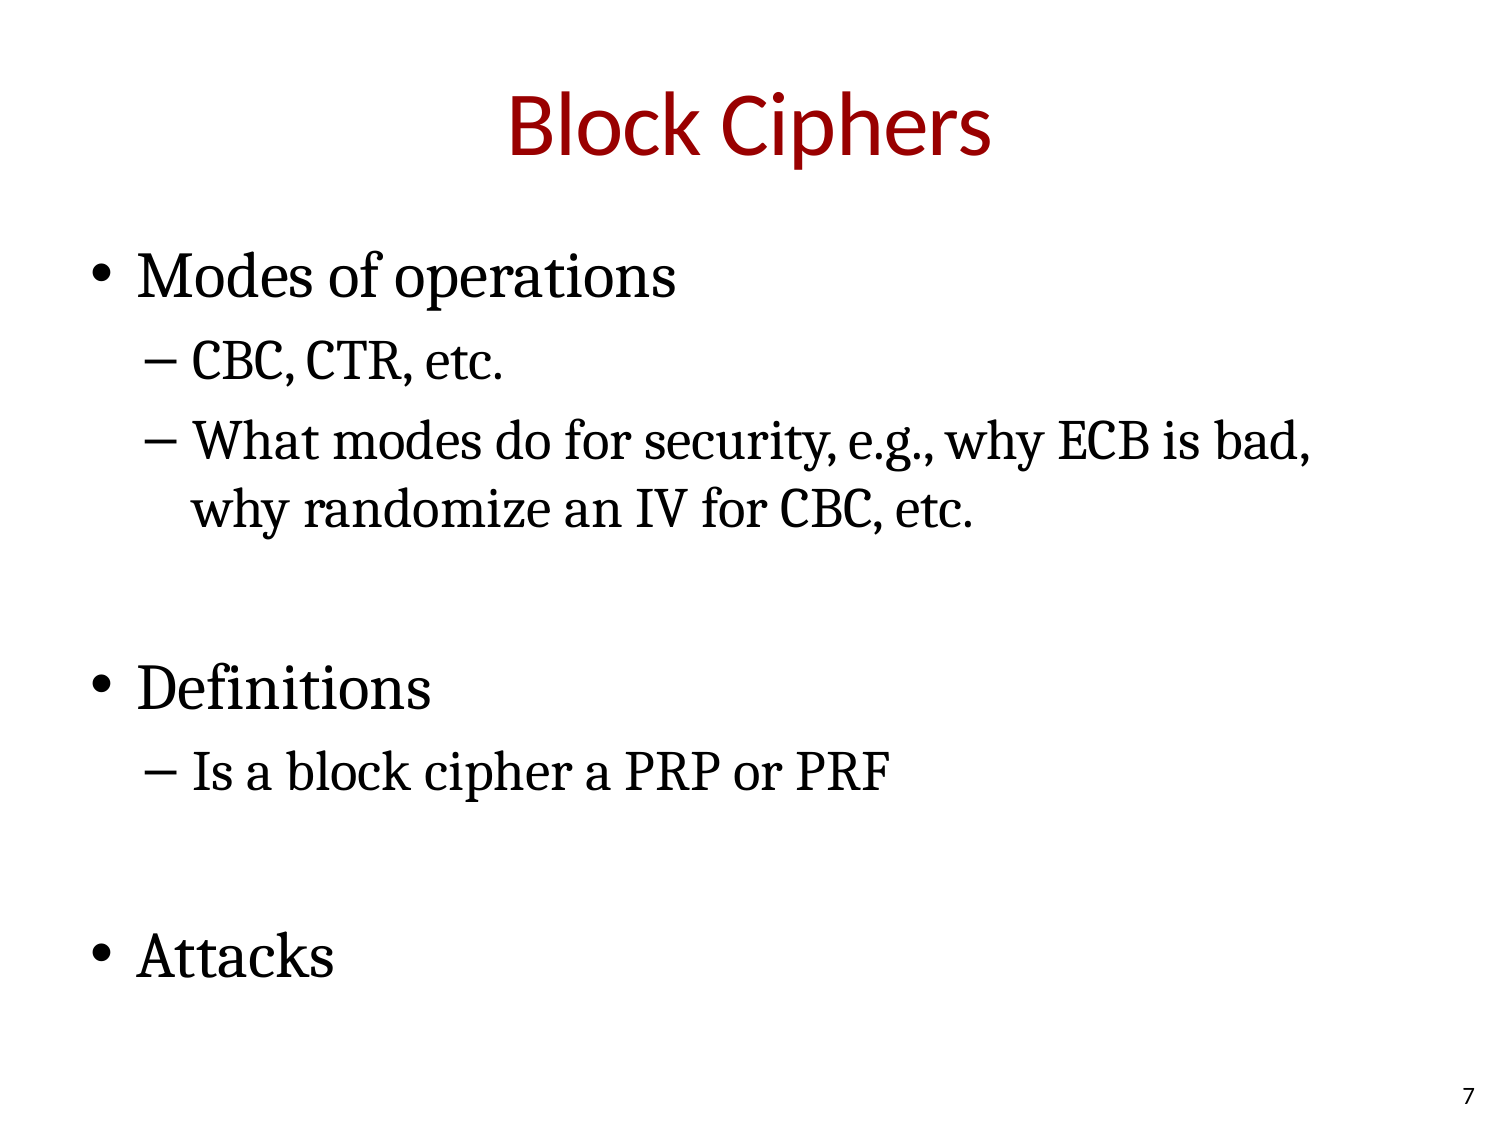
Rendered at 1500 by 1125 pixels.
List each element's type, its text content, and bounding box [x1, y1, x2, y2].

list Modes of operations CBC, CTR, etc. What modes do for security, e.g., why ECB is bad, why randomize an IV for CBC, etc. Definitions Is a block cipher a PRP or PRF Attacks [75, 224, 1425, 1005]
title Block Ciphers [75, 24, 1425, 213]
slide_number 7 [1125, 1065, 1475, 1125]
